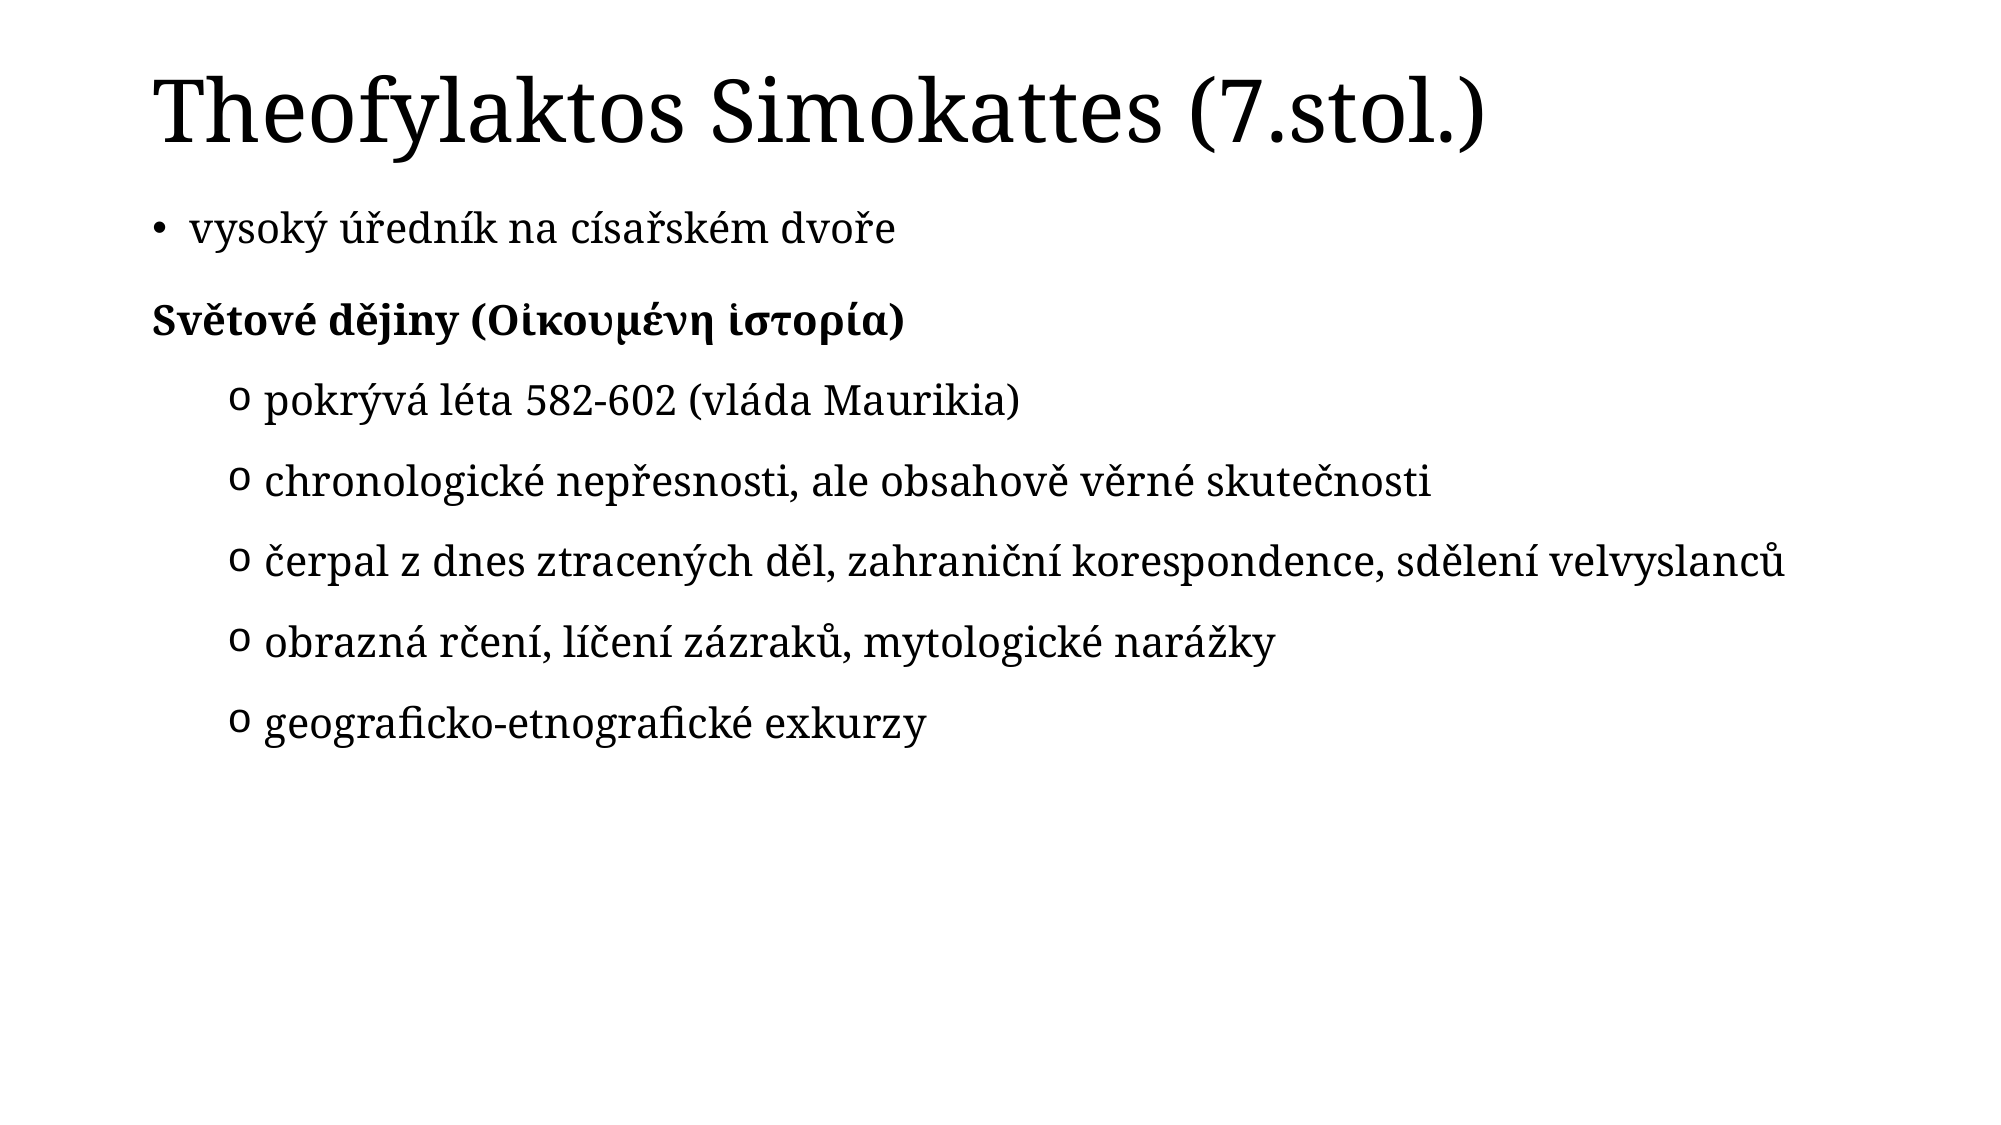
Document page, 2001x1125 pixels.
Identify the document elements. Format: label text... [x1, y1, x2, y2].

title Theofylaktos Simokattes (7.stol.) [137, 59, 1863, 170]
list vysoký úředník na císařském dvoře Světové dějiny (Οἰκουμένη ἱστορία) pokrývá léta 582-602 (vláda Maurikia) chronologické nepřesnosti, ale obsahově věrné skutečnosti čerpal z dnes ztracených děl, zahraniční korespondence, sdělení velvyslanců obrazná rčení, líčení zázraků, mytologické narážky geograficko-etnografické exkurzy [137, 191, 1863, 1014]
